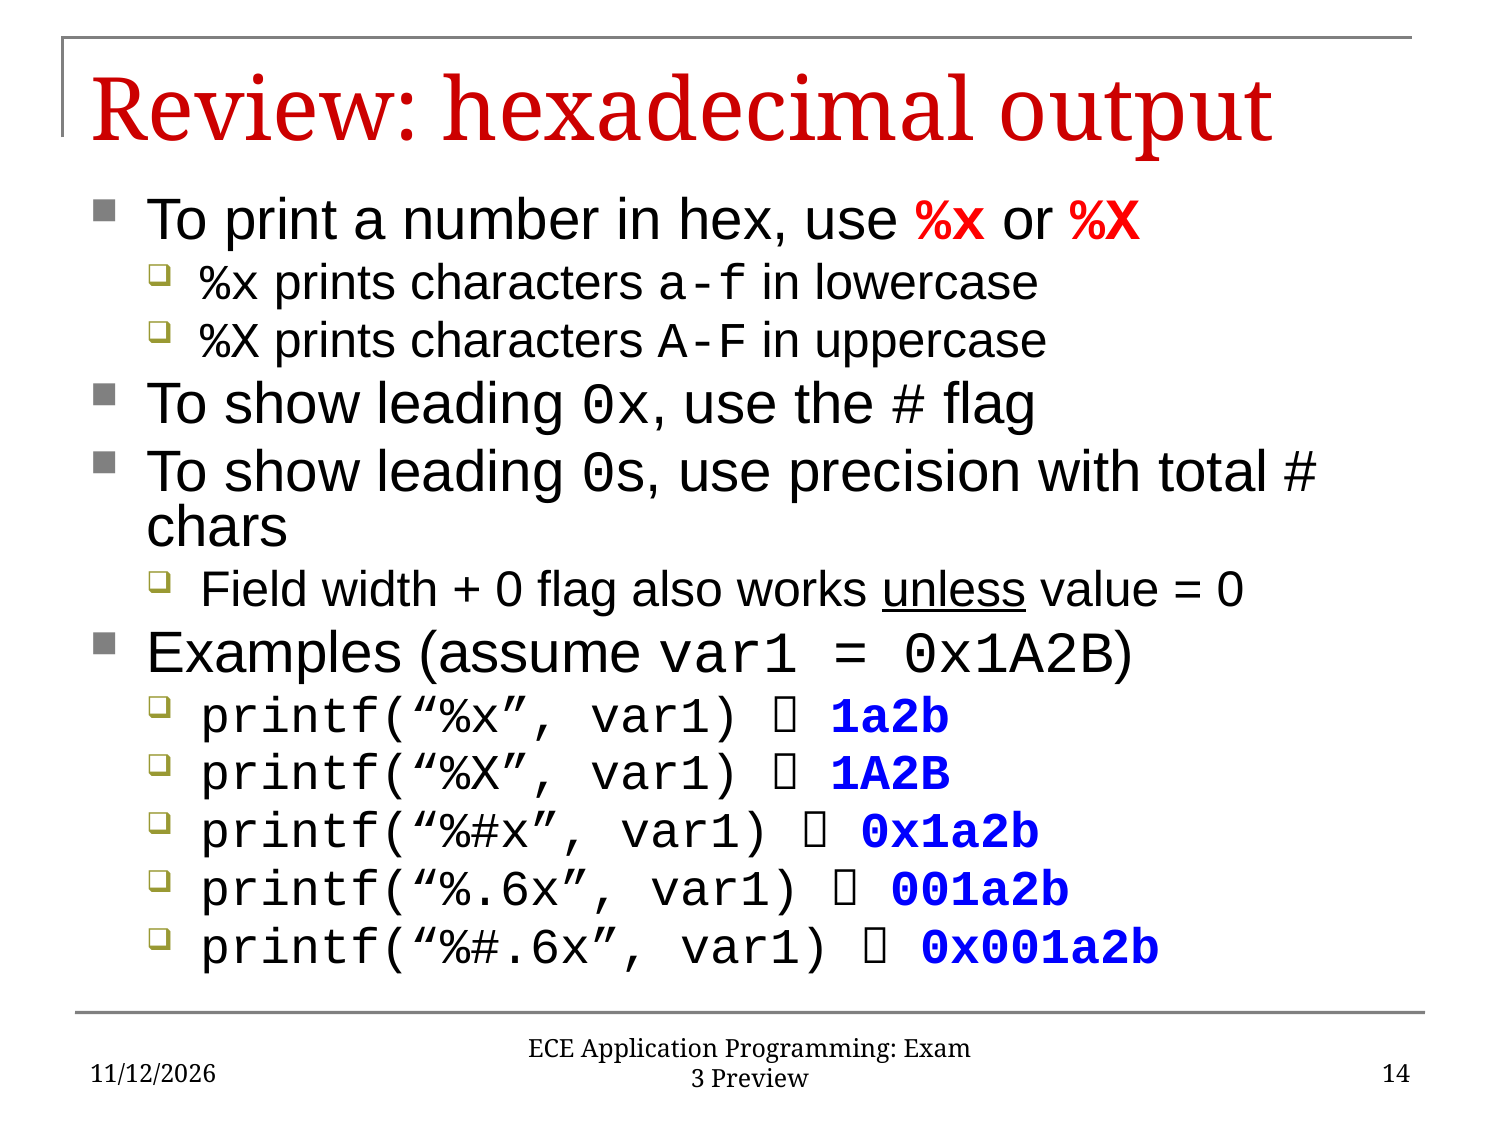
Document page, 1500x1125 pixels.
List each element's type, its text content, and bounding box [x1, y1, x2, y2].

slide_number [74, 1023, 426, 1100]
list To print a number in hex, use %x or %X %x prints characters a-f in lowercase %X prints characters A-F in uppercase To show leading 0x, use the # flag To show leading 0s, use precision with total # chars Field width + 0 flag also works unless value = 0 Examples (assume var1 = 0x1A2B) printf(“%x”, var1)  1a2b printf(“%X”, var1)  1A2B printf(“%#x”, var1)  0x1a2b printf(“%.6x”, var1)  001a2b printf(“%#.6x”, var1)  0x001a2b [75, 187, 1425, 1006]
title Review: hexadecimal output [75, 45, 1425, 163]
slide_number 14 [1074, 1023, 1426, 1100]
footer ECE Application Programming: Exam 3 Preview [512, 1024, 988, 1101]
